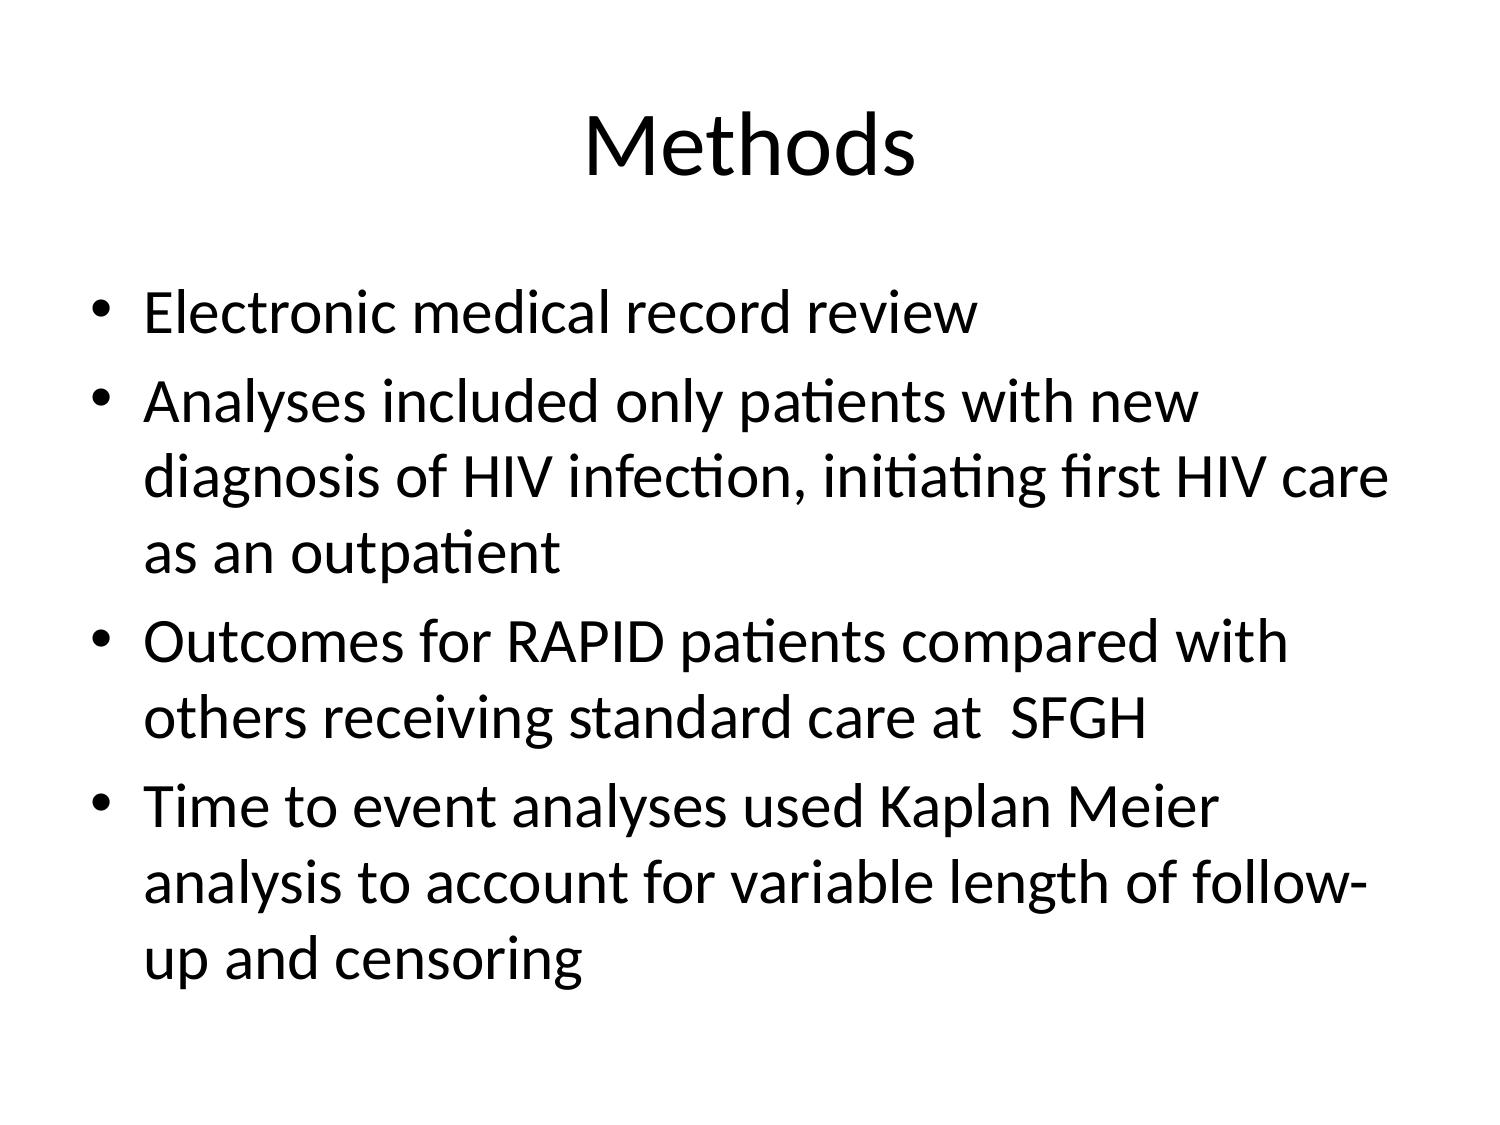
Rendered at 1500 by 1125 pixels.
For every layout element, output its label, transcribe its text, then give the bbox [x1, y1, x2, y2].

title Methods [75, 45, 1425, 233]
list Electronic medical record review Analyses included only patients with new diagnosis of HIV infection, initiating first HIV care as an outpatient Outcomes for RAPID patients compared with others receiving standard care at SFGH Time to event analyses used Kaplan Meier analysis to account for variable length of follow-up and censoring [75, 262, 1425, 1005]
